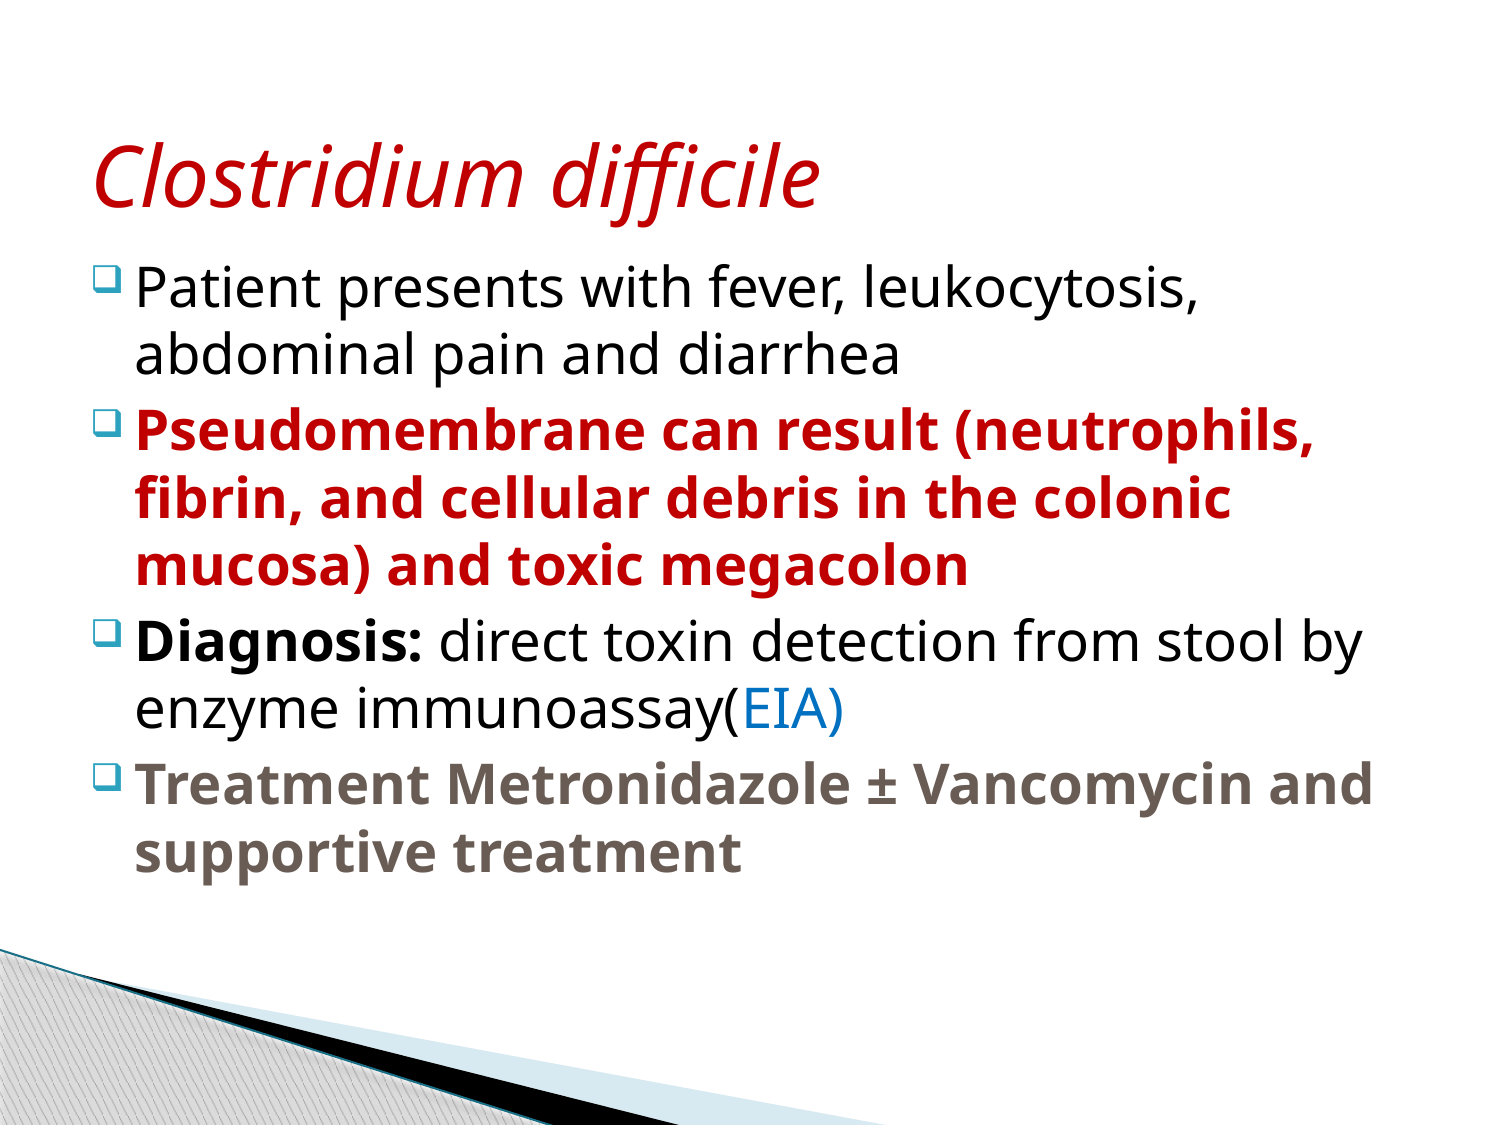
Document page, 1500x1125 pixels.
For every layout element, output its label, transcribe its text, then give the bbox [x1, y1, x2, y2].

title Clostridium difficile [75, 45, 1425, 233]
list Patient presents with fever, leukocytosis, abdominal pain and diarrhea Pseudomembrane can result (neutrophils, fibrin, and cellular debris in the colonic mucosa) and toxic megacolon Diagnosis: direct toxin detection from stool by enzyme immunoassay(EIA) Treatment Metronidazole ± Vancomycin and supportive treatment [74, 243, 1421, 982]
